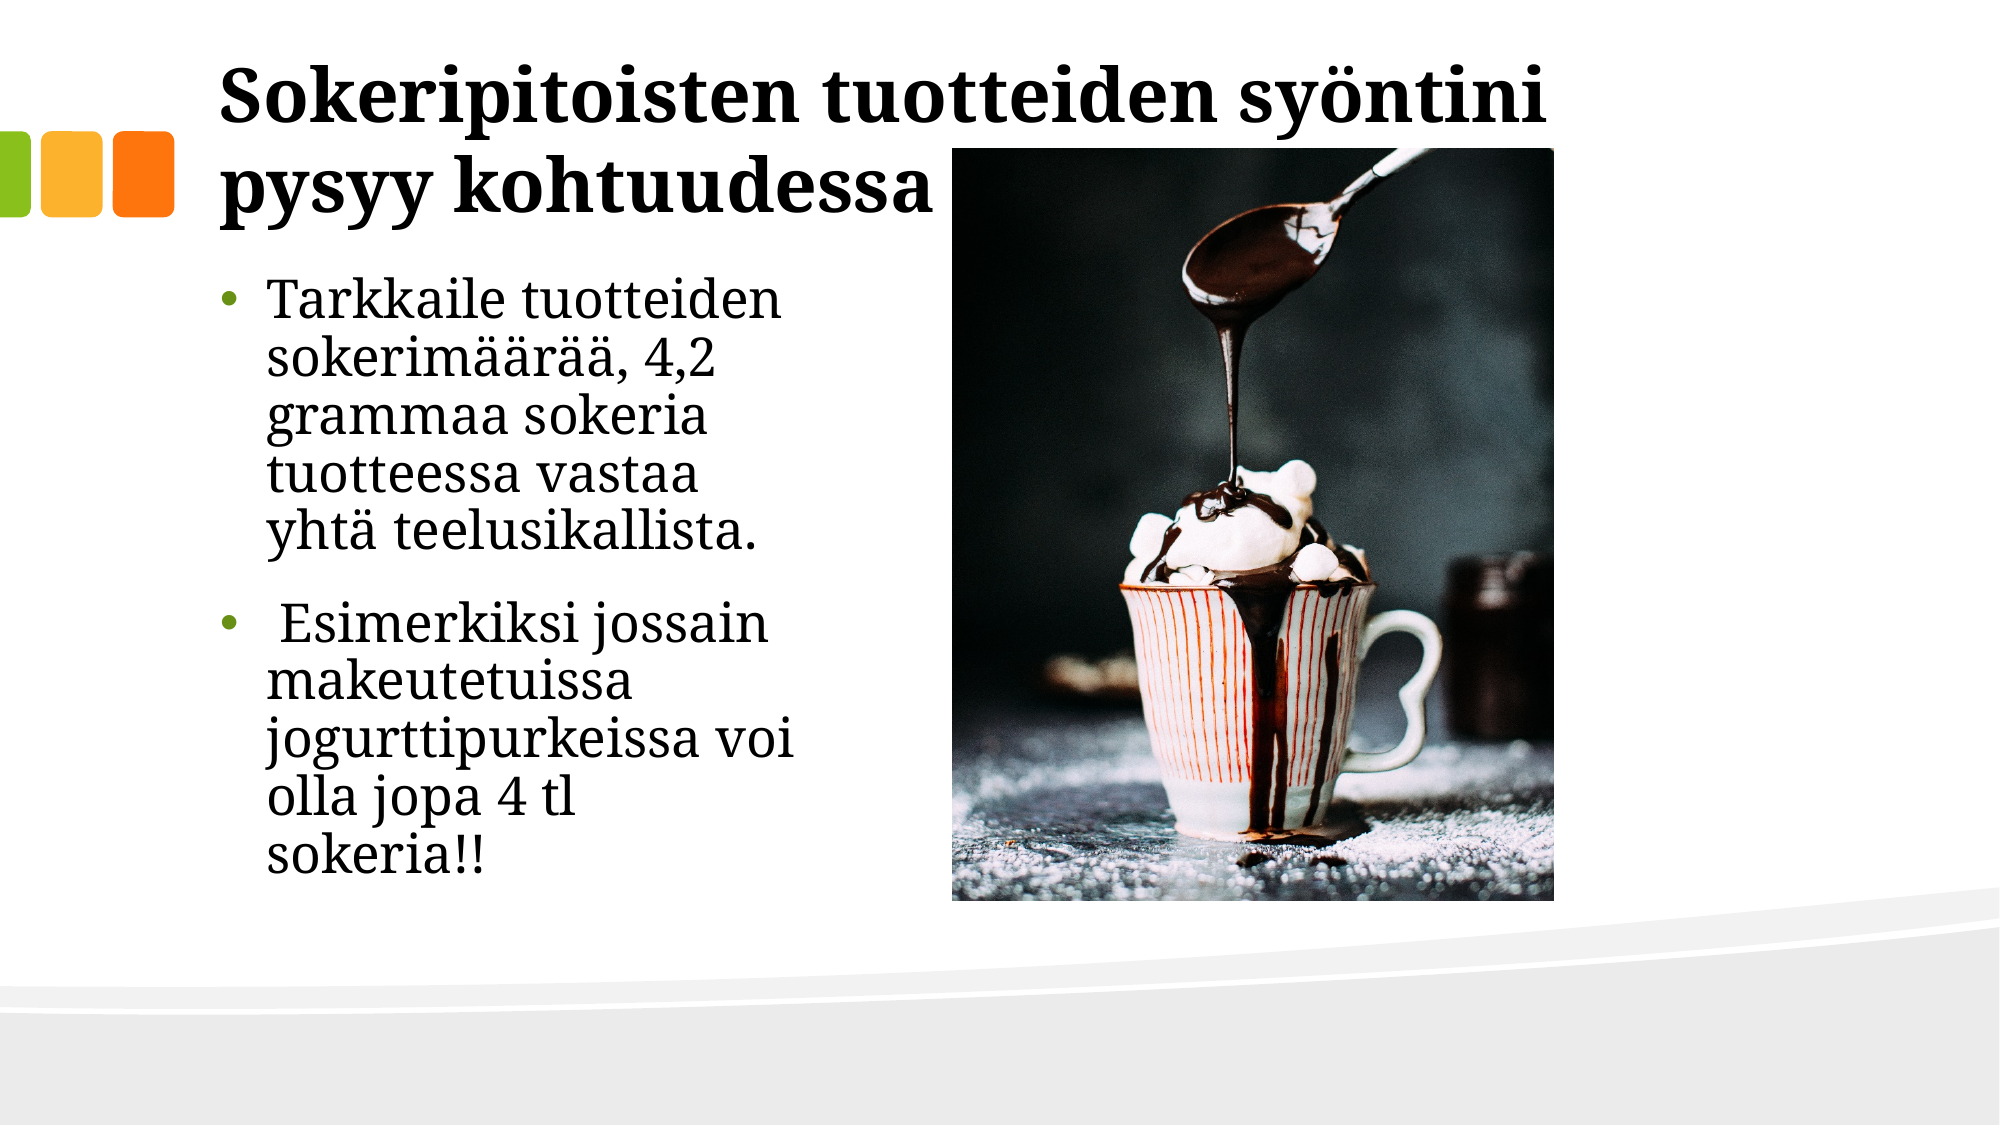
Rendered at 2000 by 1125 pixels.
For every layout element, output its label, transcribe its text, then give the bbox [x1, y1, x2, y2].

title Sokeripitoisten tuotteiden syöntini pysyy kohtuudessa [199, 24, 1800, 238]
picture [952, 148, 1554, 901]
list Tarkkaile tuotteiden sokerimäärää, 4,2 grammaa sokeria tuotteessa vastaa yhtä teelusikallista. Esimerkiksi jossain makeutetuissa jogurttipurkeissa voi olla jopa 4 tl sokeria!! [199, 262, 823, 1013]
